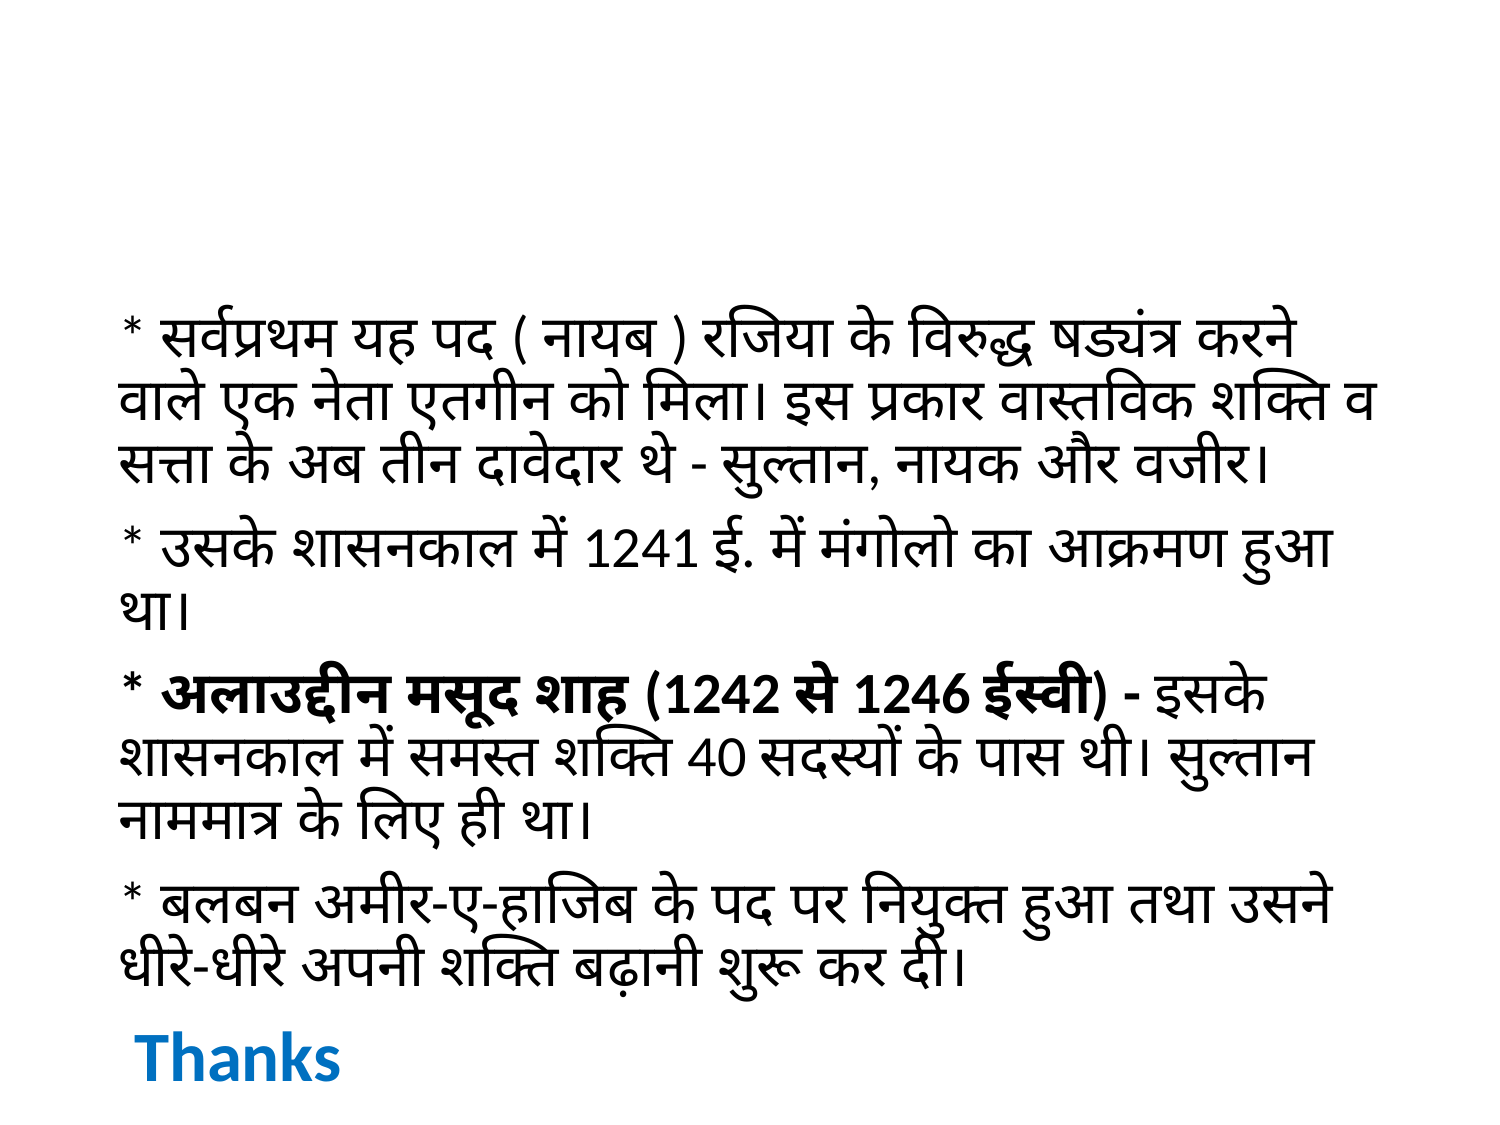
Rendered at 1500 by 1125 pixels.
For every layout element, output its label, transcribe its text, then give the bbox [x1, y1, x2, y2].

list * सर्वप्रथम यह पद ( नायब ) रजिया के विरुद्ध षड्यंत्र करने वाले एक नेता एतगीन को मिला। इस प्रकार वास्तविक शक्ति व सत्ता के अब तीन दावेदार थे - सुल्तान, नायक और वजीर। * उसके शासनकाल में 1241 ई. में मंगोलो का आक्रमण हुआ था। * अलाउद्दीन मसूद शाह (1242 से 1246 ईस्वी) - इसके शासनकाल में समस्त शक्ति 40 सदस्यों के पास थी। सुल्तान नाममात्र के लिए ही था। * बलबन अमीर-ए-हाजिब के पद पर नियुक्त हुआ तथा उसने धीरे-धीरे अपनी शक्ति बढ़ानी शुरू कर दी। Thanks [103, 299, 1397, 1014]
